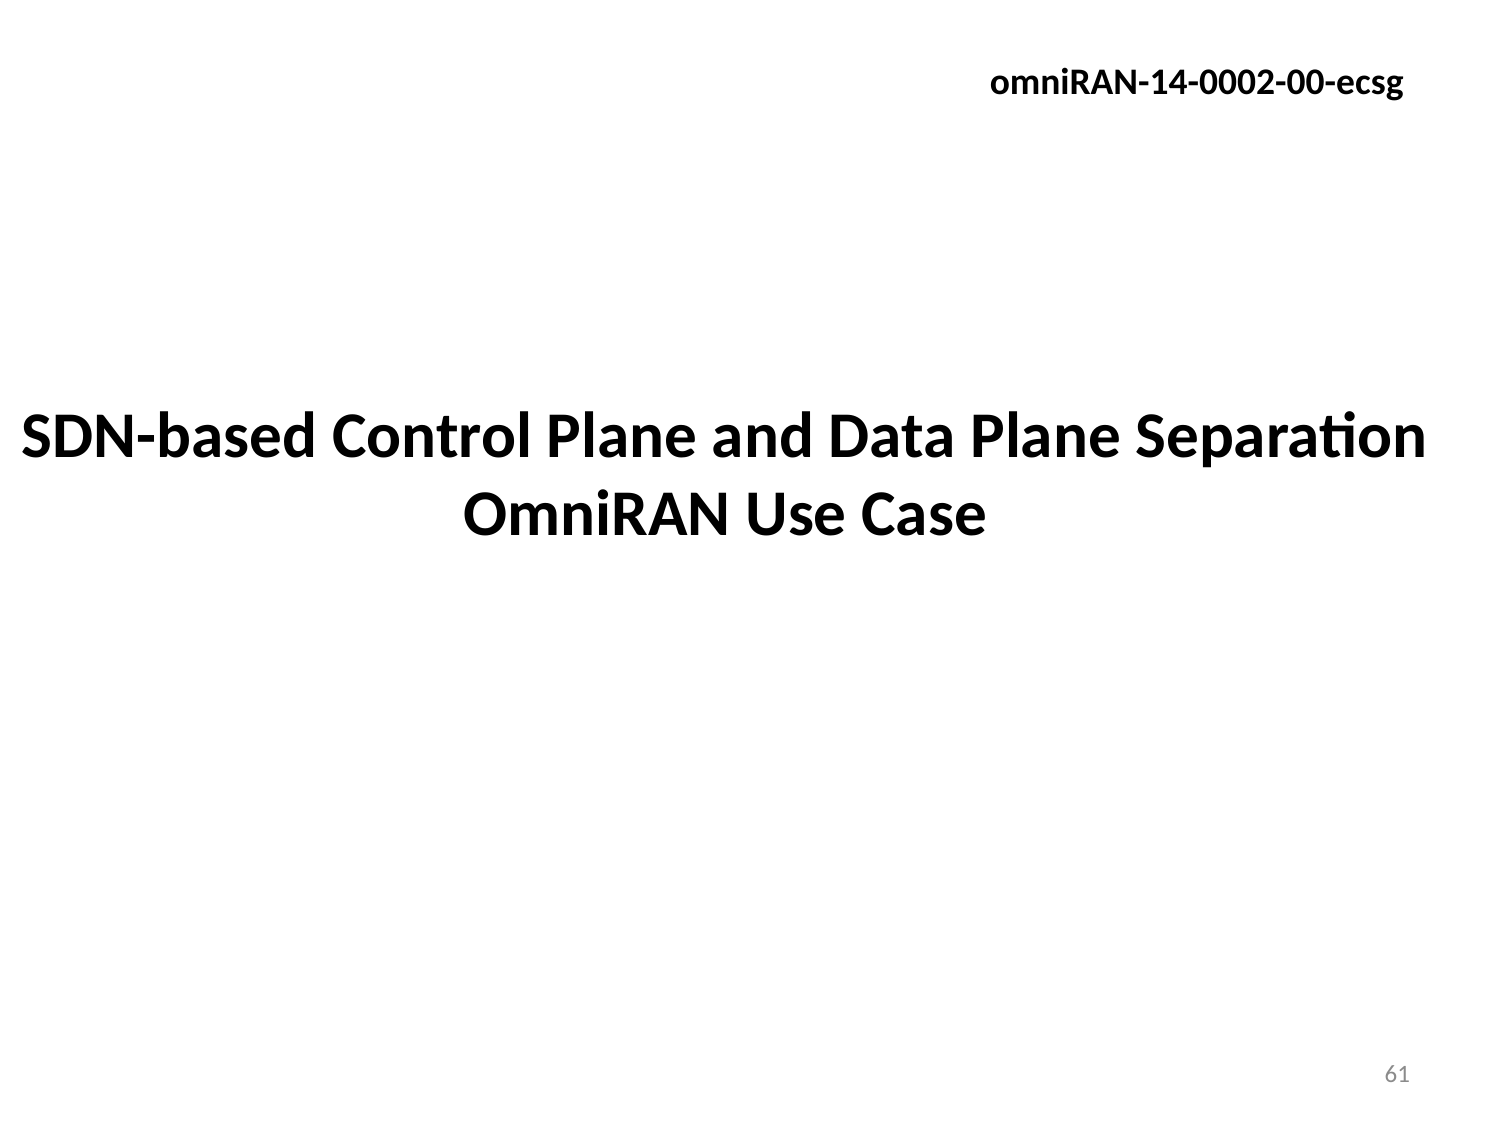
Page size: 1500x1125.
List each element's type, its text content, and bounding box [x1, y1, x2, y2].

slide_number 61 [1074, 1042, 1425, 1103]
title SDN-based Control Plane and Data Plane Separation OmniRAN Use Case [0, 349, 1452, 591]
